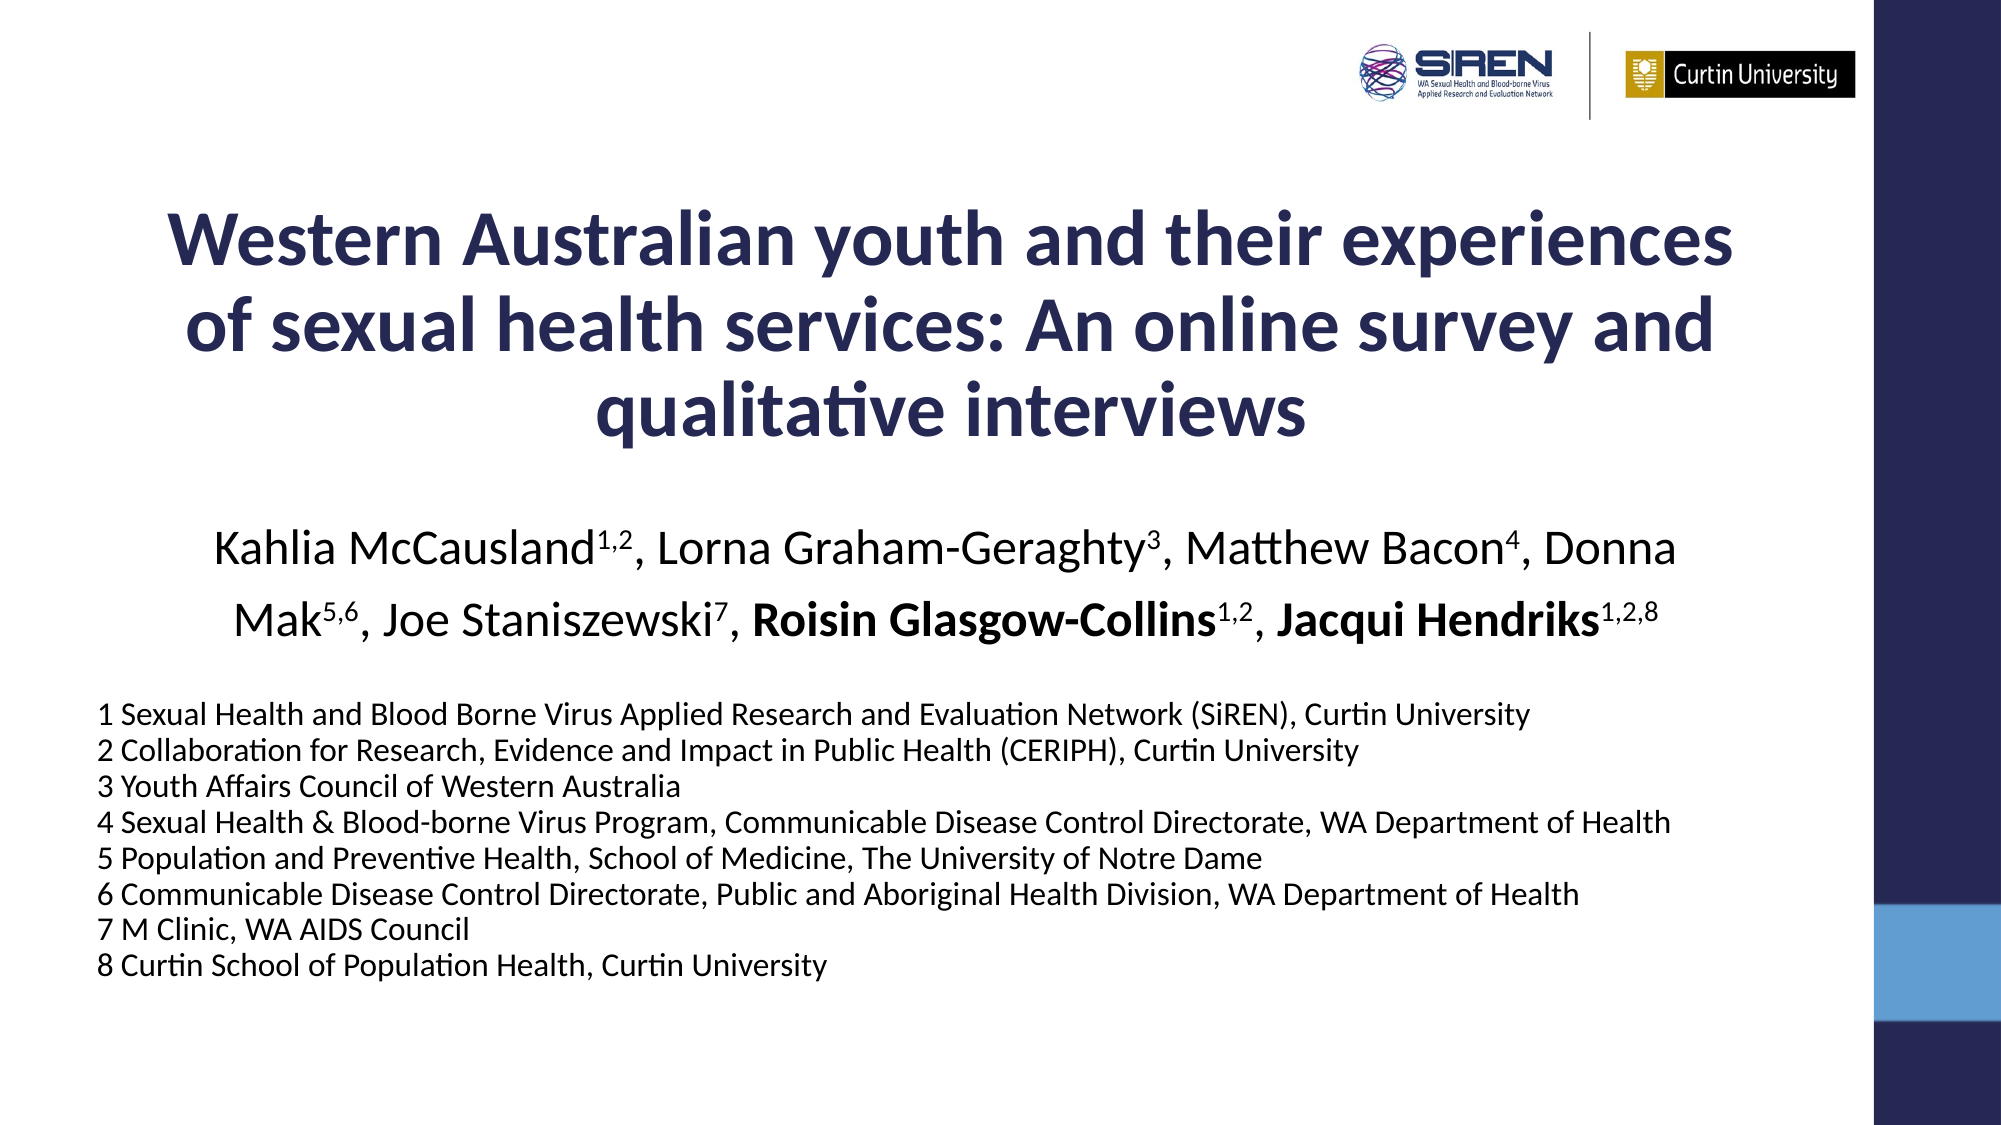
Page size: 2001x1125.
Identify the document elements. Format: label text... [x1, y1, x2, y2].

picture [1351, 24, 1863, 125]
subtitle Kahlia McCausland1,2, Lorna Graham-Geraghty3, Matthew Bacon4, Donna Mak5,6, Joe Staniszewski7, Roisin Glasgow-Collins1,2, Jacqui Hendriks1,2,8 [195, 494, 1696, 689]
title Western Australian youth and their experiences of sexual health services: An online survey and qualitative interviews [143, 194, 1760, 462]
text_box 1 Sexual Health and Blood Borne Virus Applied Research and Evaluation Network (SiREN), Curtin University 2 Collaboration for Research, Evidence and Impact in Public Health (CERIPH), Curtin University 3 Youth Affairs Council of Western Australia 4 Sexual Health & Blood-borne Virus Program, Communicable Disease Control Directorate, WA Department of Health 5 Population and Preventive Health, School of Medicine, The University of Notre Dame 6 Communicable Disease Control Directorate, Public and Aboriginal Health Division, WA Department of Health 7 M Clinic, WA AIDS Council 8 Curtin School of Population Health, Curtin University [81, 689, 1810, 959]
picture [1873, 0, 2001, 1125]
